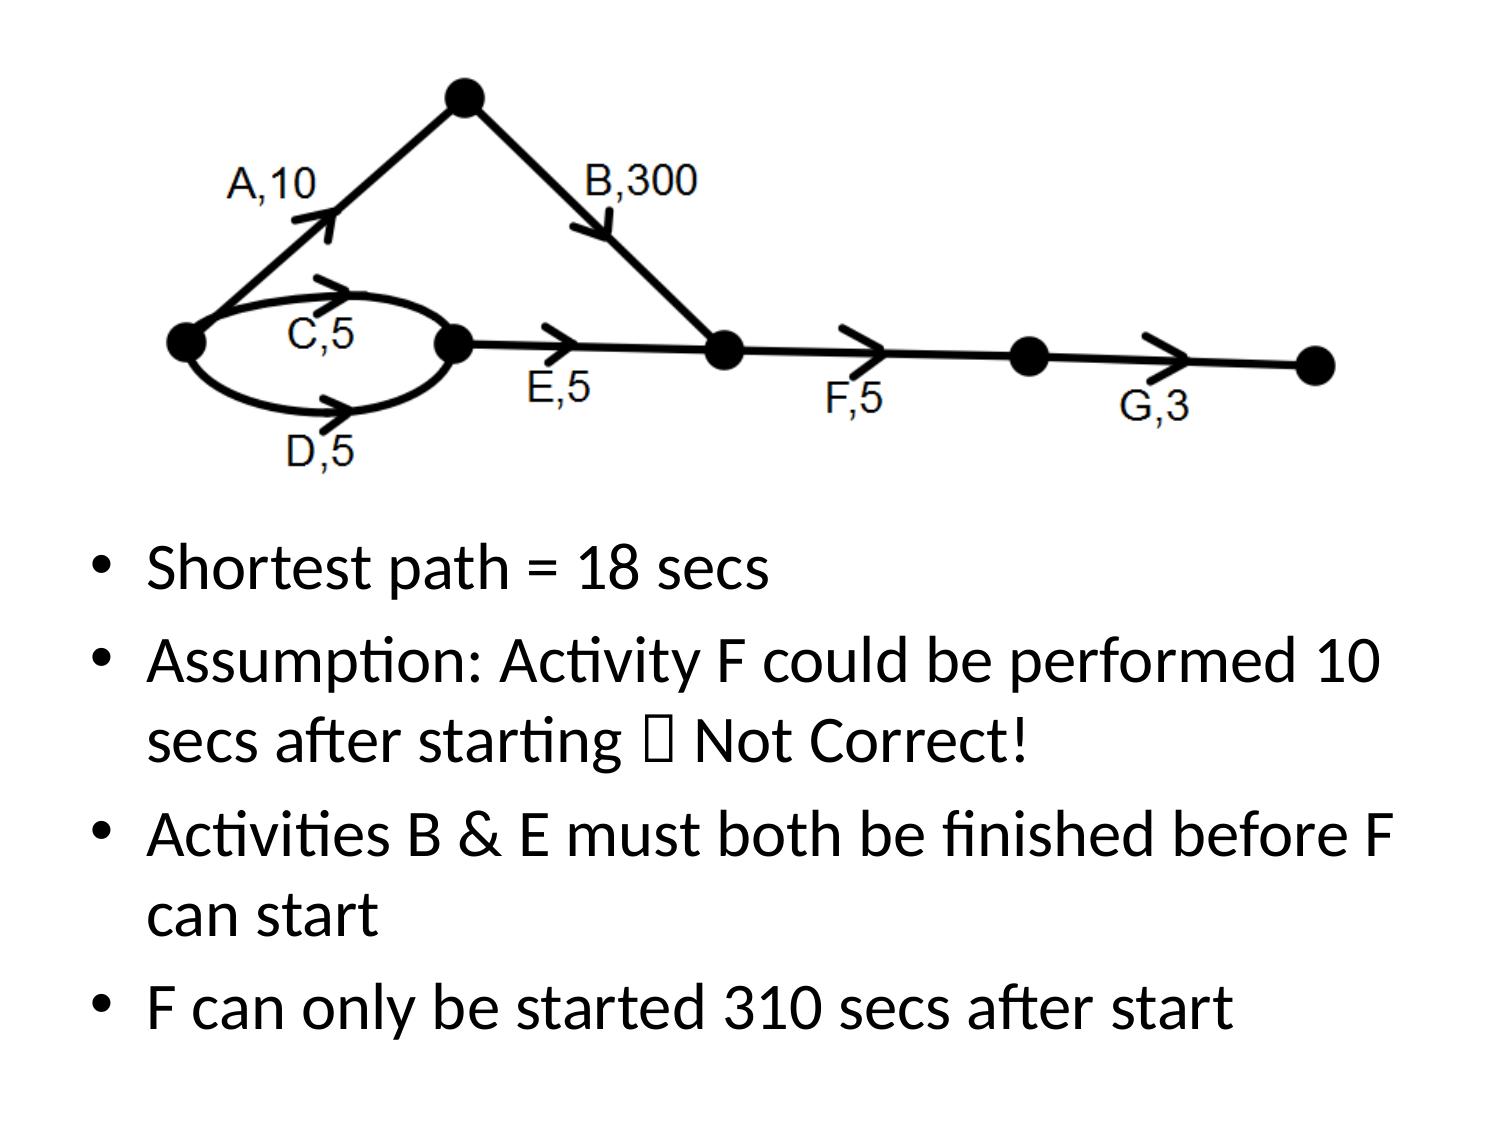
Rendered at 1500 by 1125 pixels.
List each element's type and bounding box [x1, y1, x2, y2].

picture [131, 42, 1361, 493]
